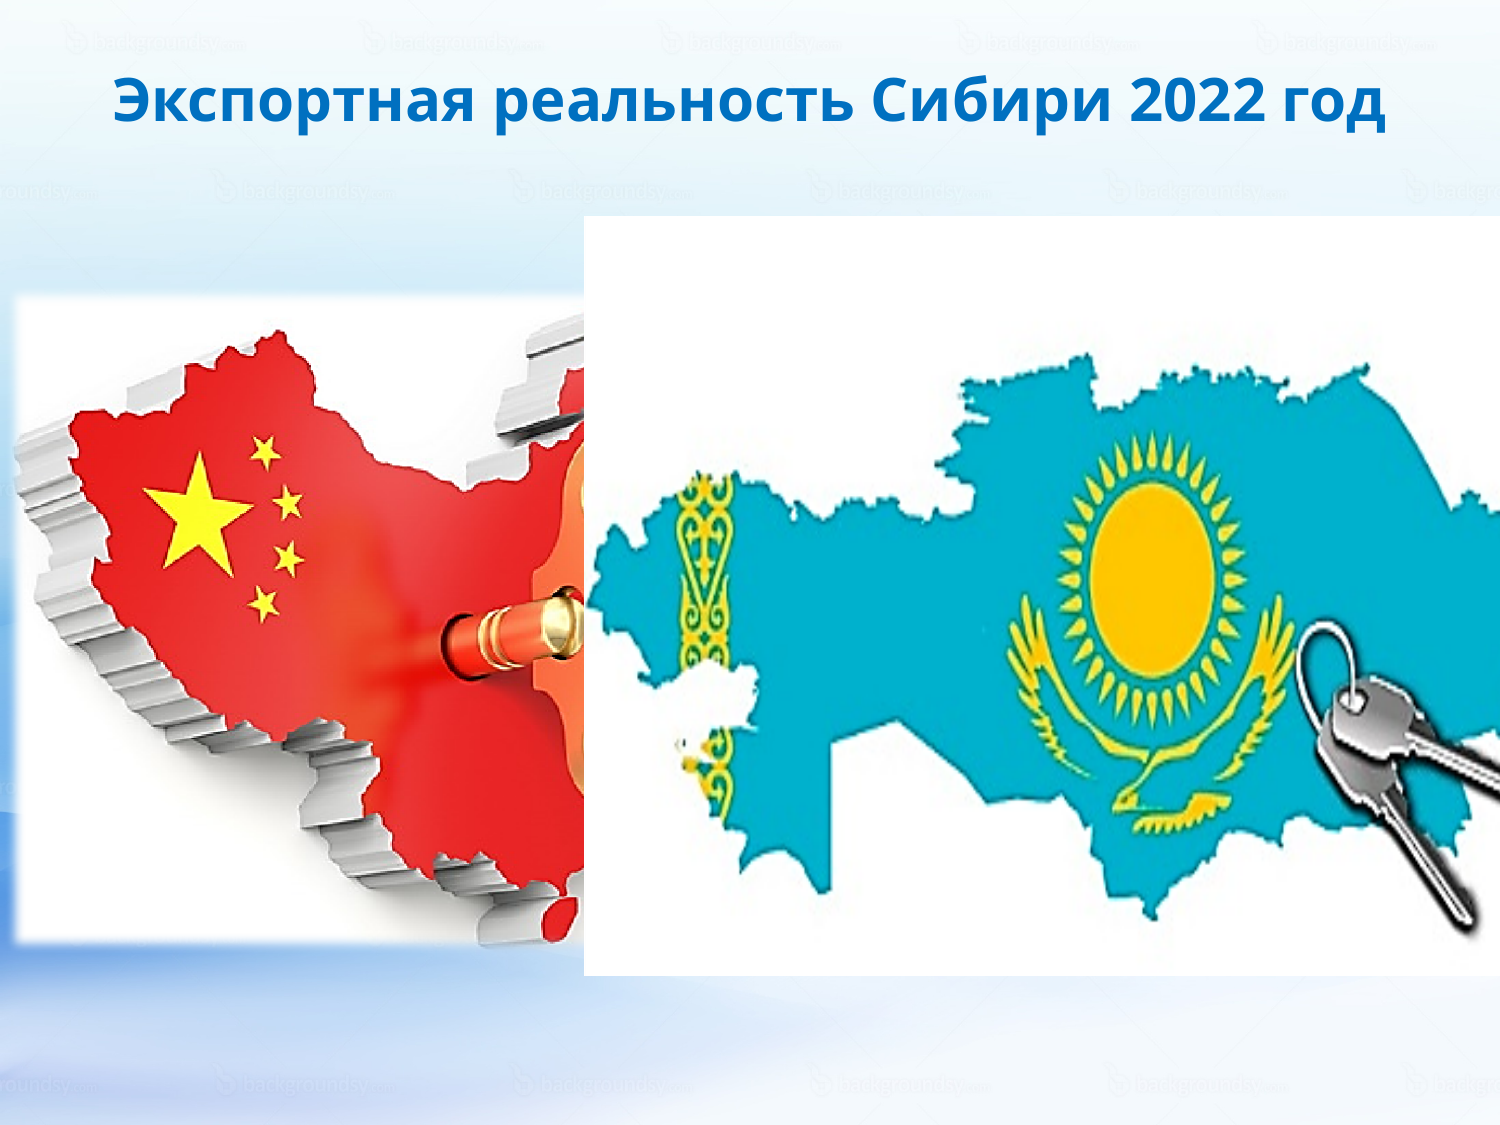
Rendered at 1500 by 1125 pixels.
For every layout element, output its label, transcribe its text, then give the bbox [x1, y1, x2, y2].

picture [0, 0, 1500, 1125]
title Экспортная реальность Сибири 2022 год [75, 45, 1425, 149]
